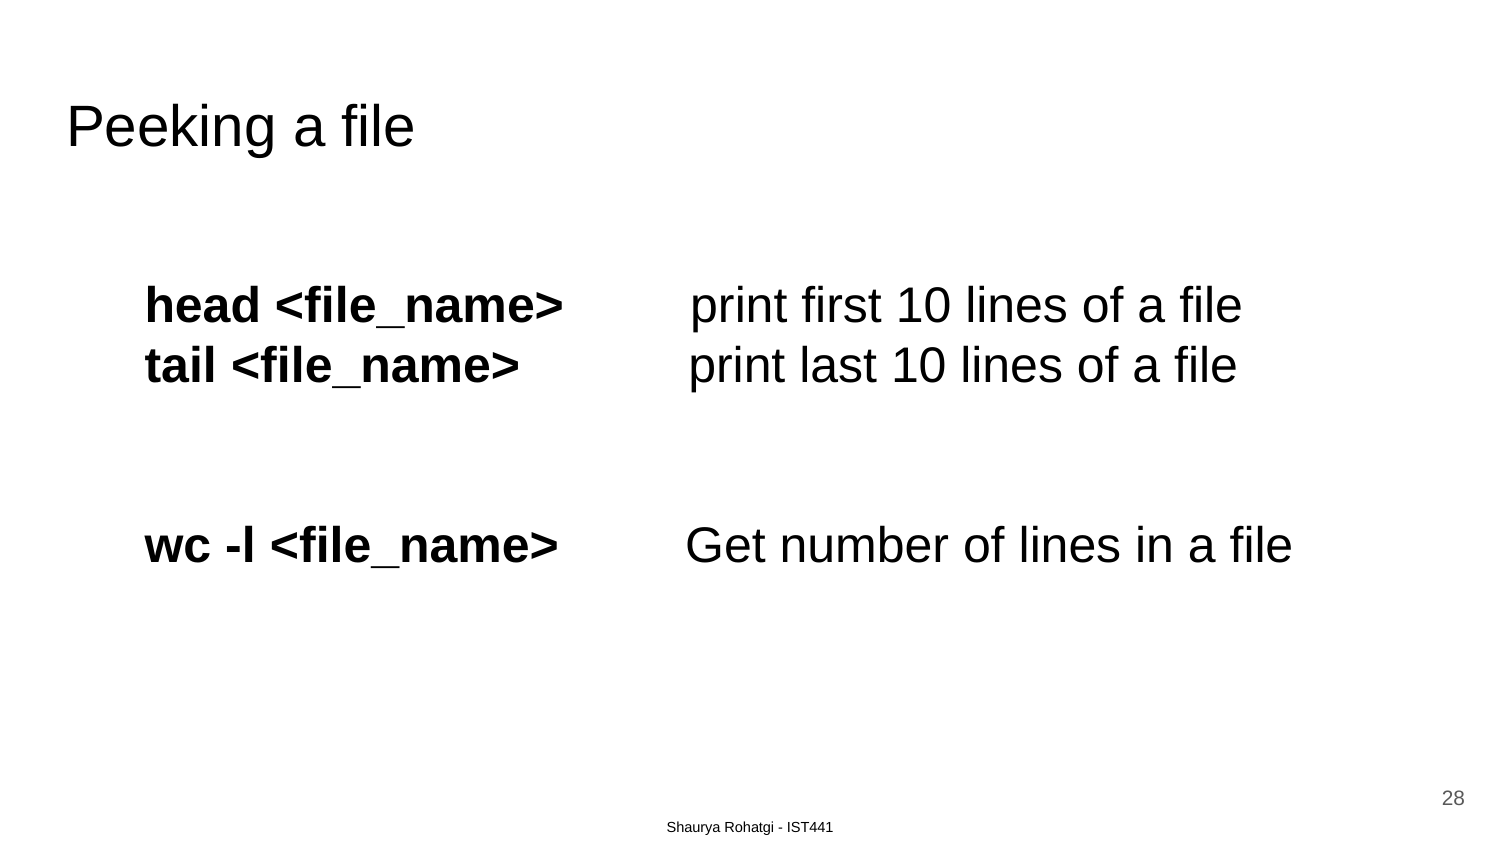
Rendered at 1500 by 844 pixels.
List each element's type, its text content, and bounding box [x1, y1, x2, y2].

text_box Shaurya Rohatgi - IST441 [647, 802, 853, 836]
slide_number ‹#› [1389, 764, 1480, 830]
title Peeking a file [51, 72, 1449, 167]
text_box head <file_name> print first 10 lines of a file tail <file_name> print last 10 lines of a file wc -l <file_name> Get number of lines in a file [129, 257, 1375, 787]
